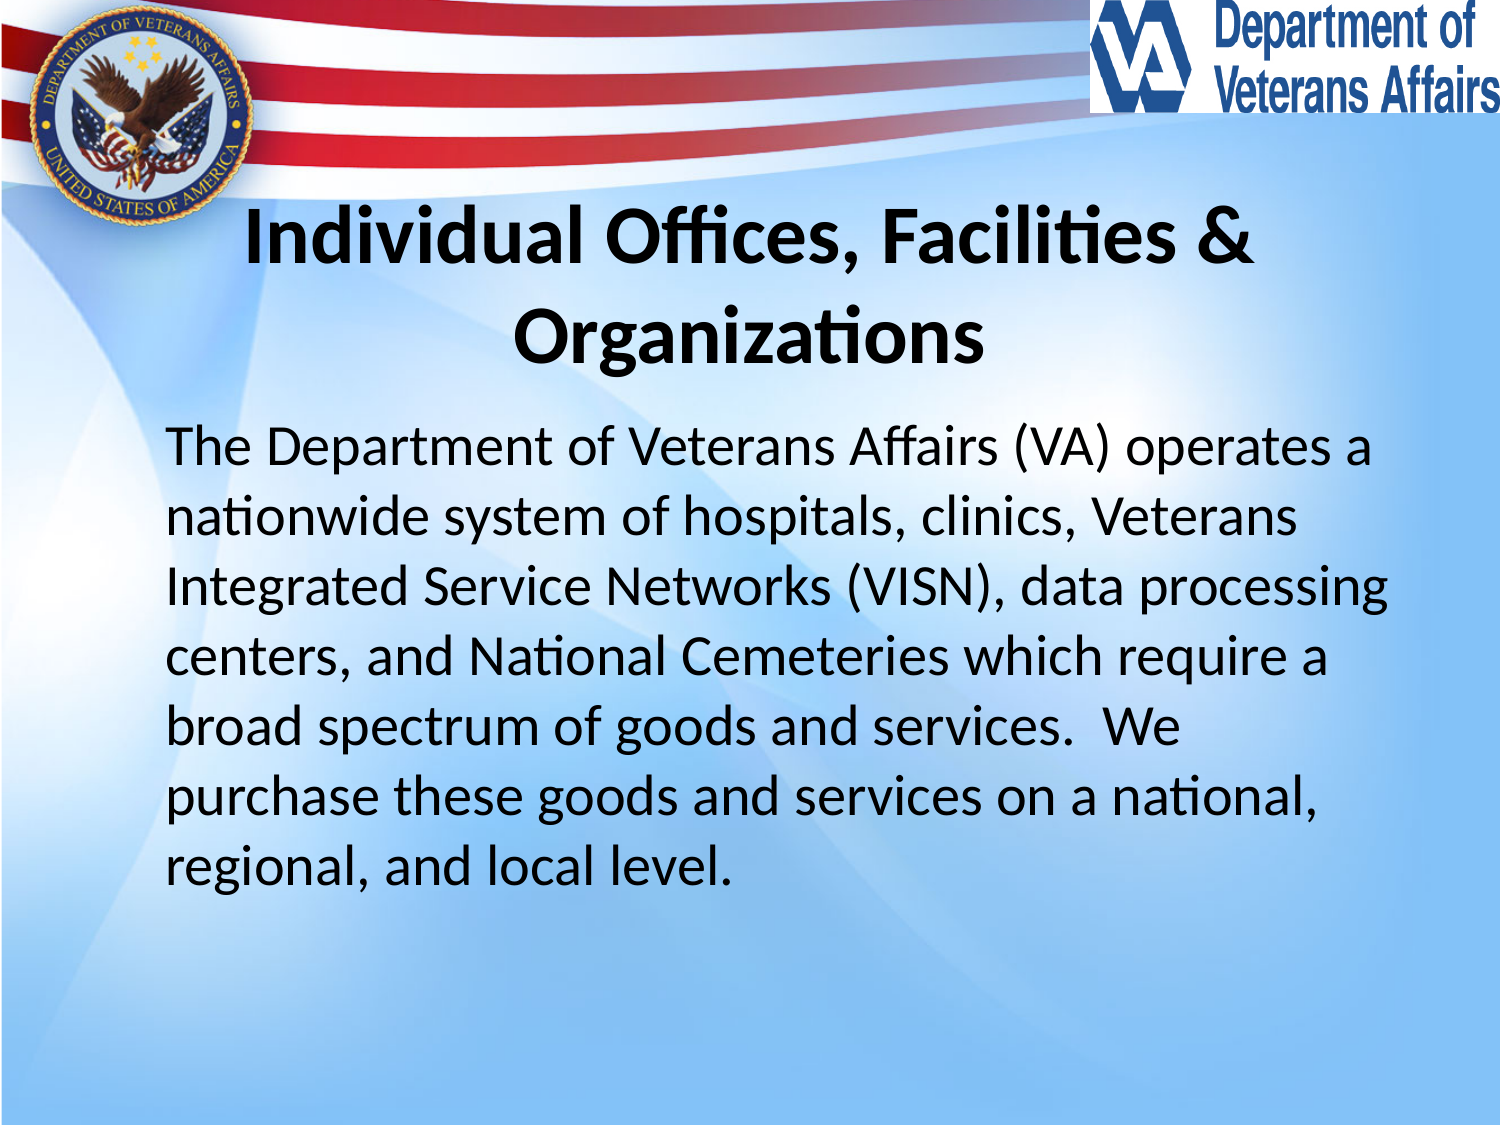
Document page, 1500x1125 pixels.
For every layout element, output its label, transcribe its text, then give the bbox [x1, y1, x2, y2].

list The Department of Veterans Affairs (VA) operates a nationwide system of hospitals, clinics, Veterans Integrated Service Networks (VISN), data processing centers, and National Cemeteries which require a broad spectrum of goods and services. We purchase these goods and services on a national, regional, and local level. [74, 399, 1426, 1101]
title Individual Offices, Facilities & Organizations [74, 87, 1426, 363]
picture [1, 0, 1500, 1125]
